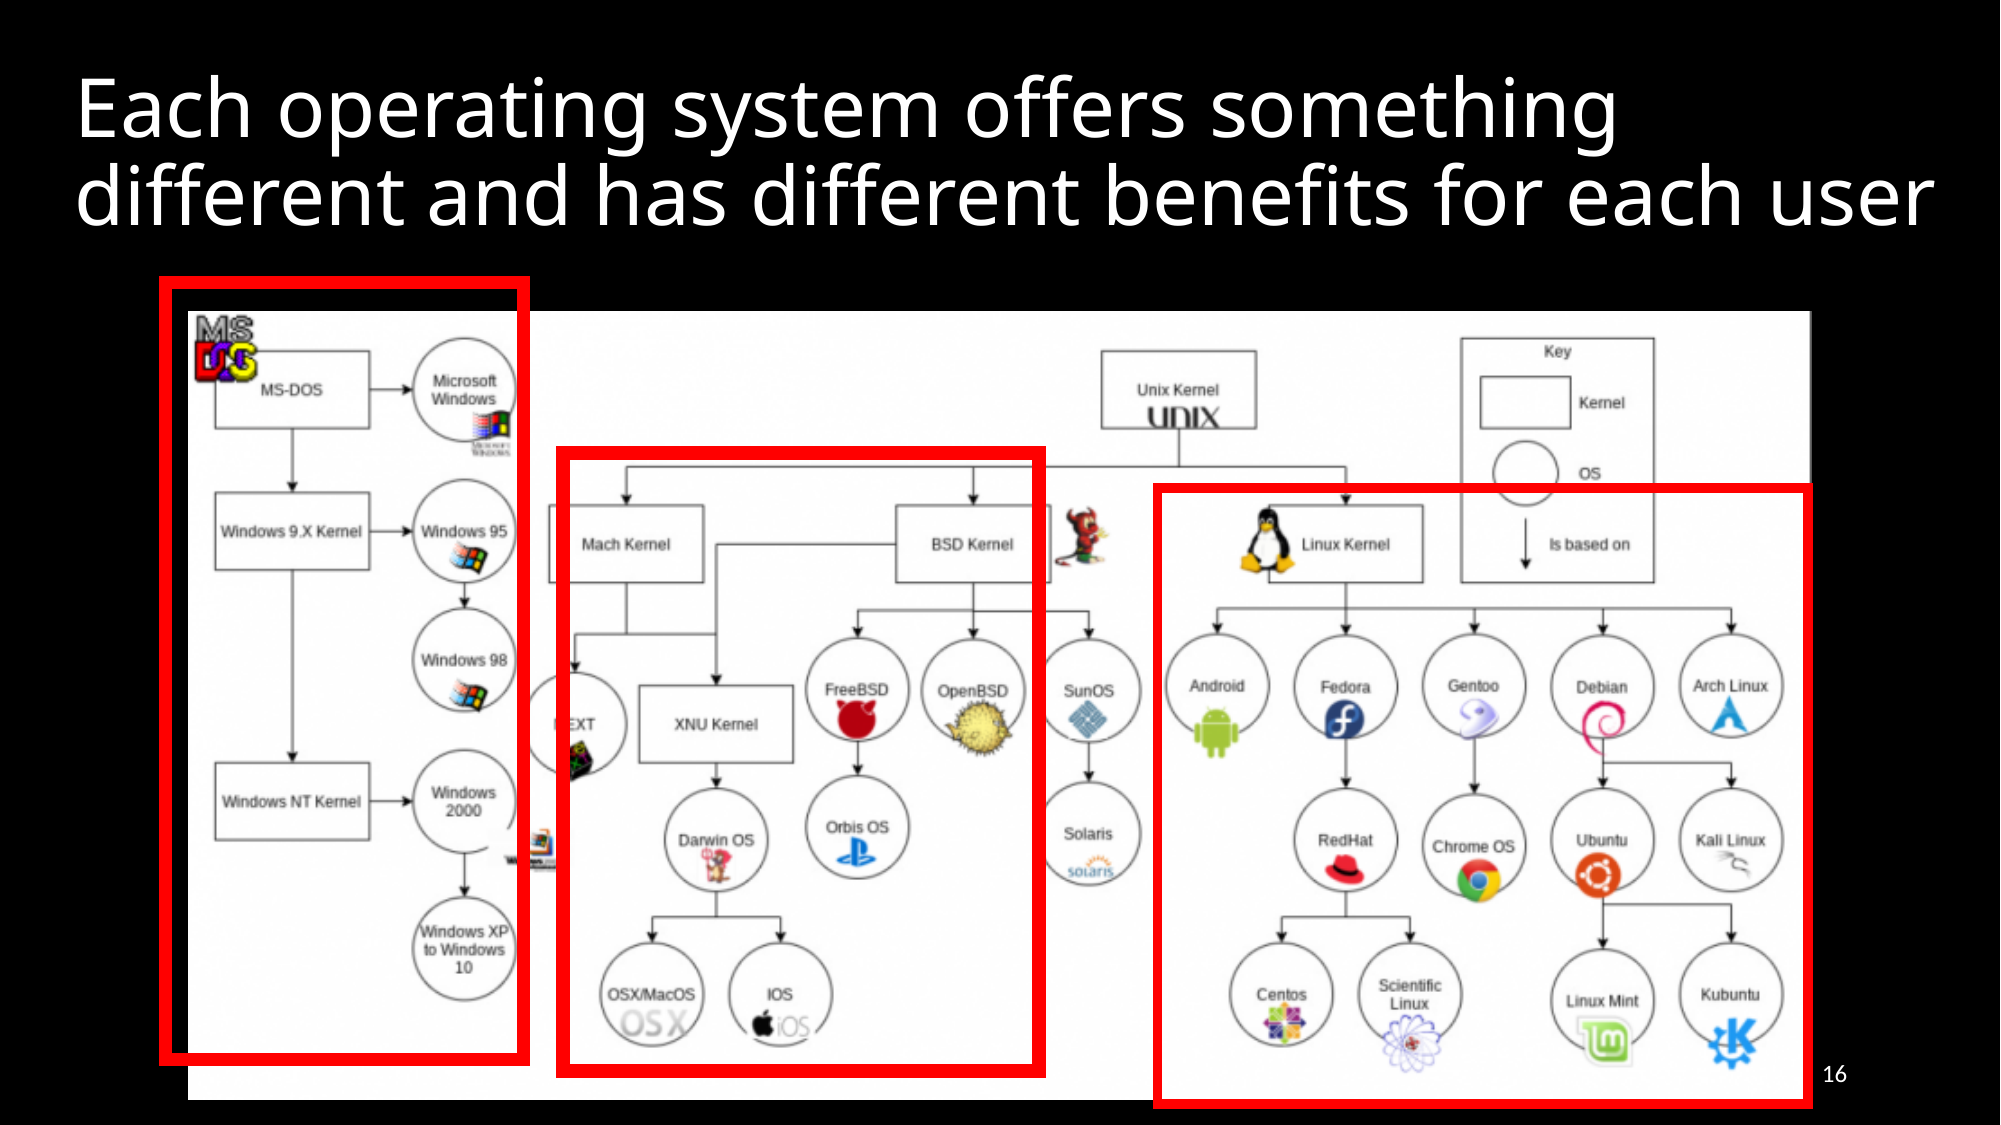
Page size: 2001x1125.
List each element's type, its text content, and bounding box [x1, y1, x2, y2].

text_box [1153, 483, 1813, 1109]
text_box Each operating system offers something different and has different benefits for each user [59, 59, 1956, 278]
picture [188, 311, 1812, 1100]
text_box [159, 276, 530, 1066]
slide_number 16 [1813, 1042, 1863, 1103]
